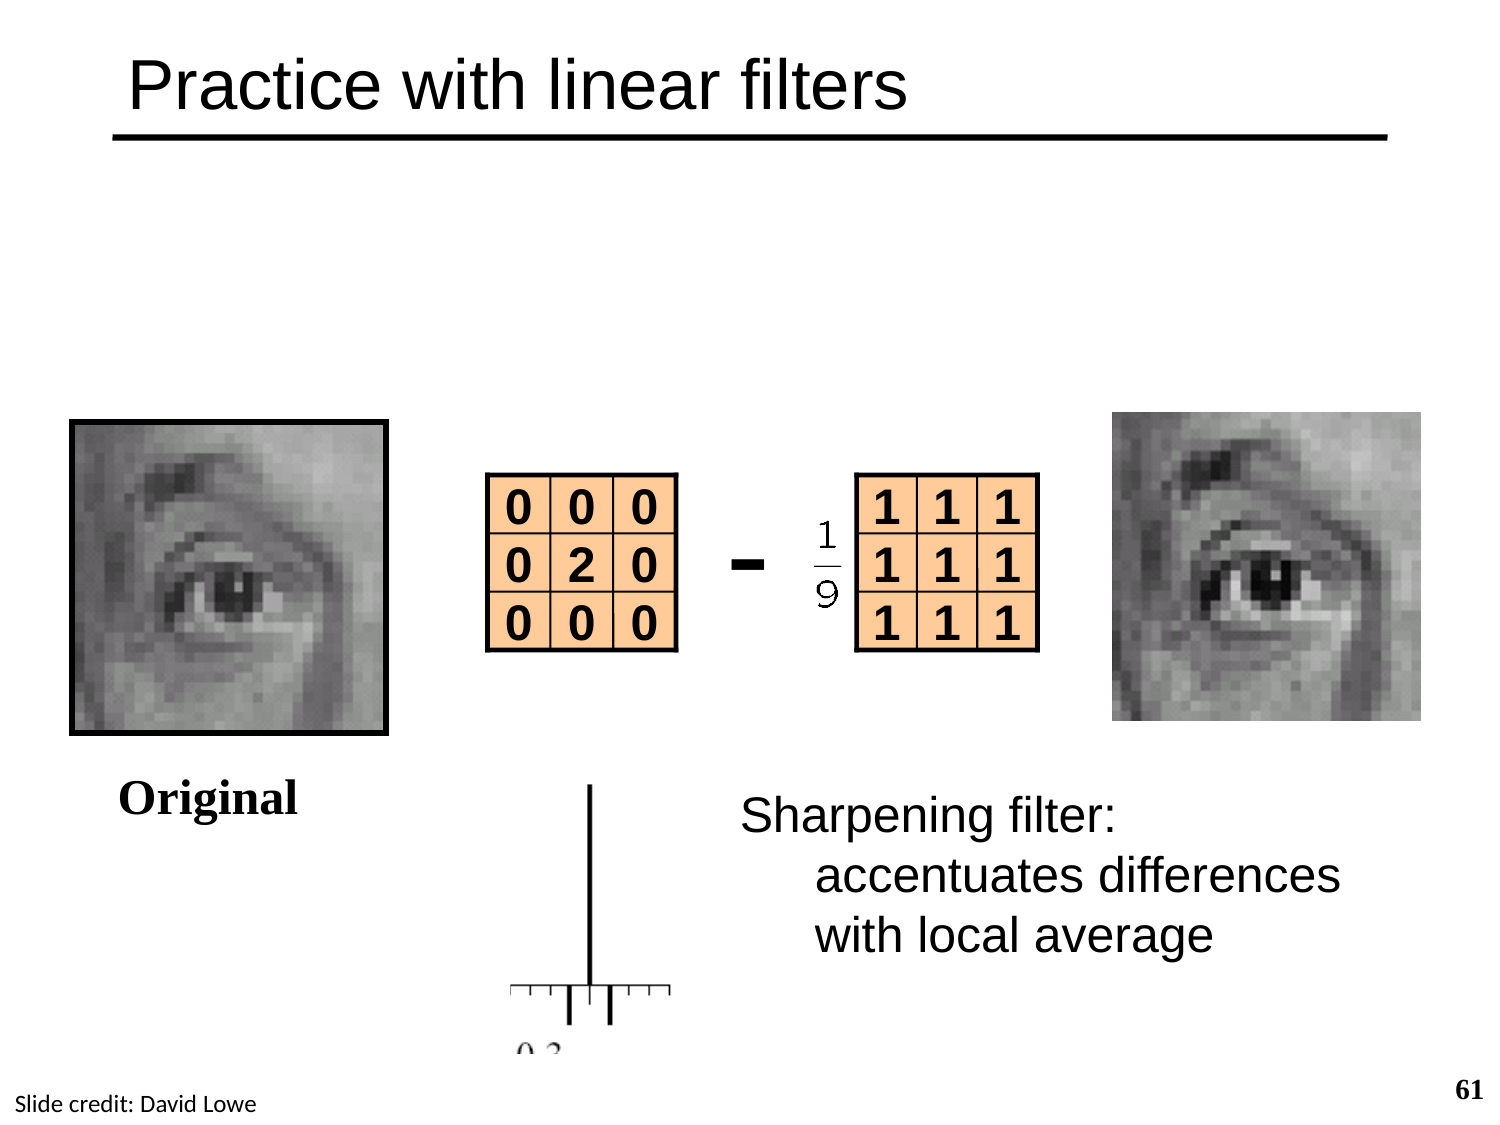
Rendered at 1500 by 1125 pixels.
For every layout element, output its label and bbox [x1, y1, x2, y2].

text_box [0, 1079, 413, 1125]
text_box [725, 774, 1450, 970]
picture [1112, 412, 1421, 721]
picture [74, 424, 383, 730]
slide_number [1187, 1062, 1500, 1125]
text_box [487, 474, 677, 651]
title [112, 12, 1388, 151]
text_box [712, 462, 785, 628]
text_box [102, 756, 314, 832]
picture [510, 777, 734, 1054]
text_box [812, 474, 1038, 651]
